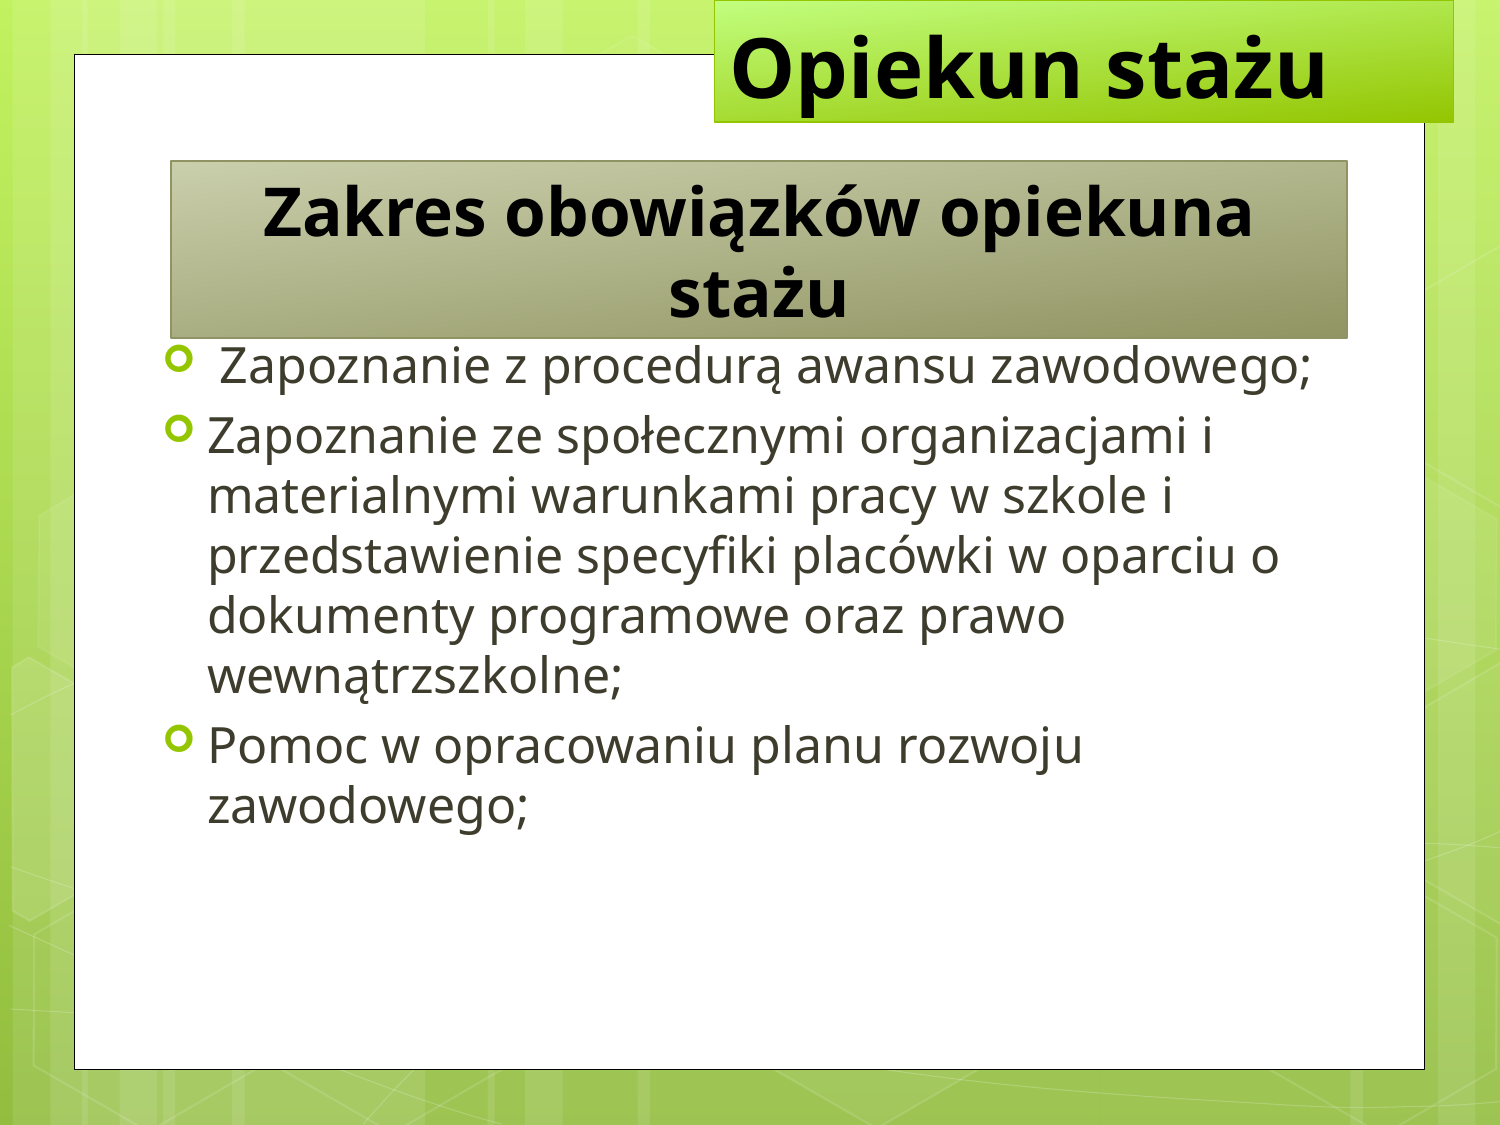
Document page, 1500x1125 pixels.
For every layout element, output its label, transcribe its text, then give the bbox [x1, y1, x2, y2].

text_box Opiekun stażu [714, 0, 1454, 123]
list Zapoznanie z procedurą awansu zawodowego; Zapoznanie ze społecznymi organizacjami i materialnymi warunkami pracy w szkole i przedstawienie specyfiki placówki w oparciu o dokumenty programowe oraz prawo wewnątrzszkolne; Pomoc w opracowaniu planu rozwoju zawodowego; [135, 326, 1376, 1071]
title Zakres obowiązków opiekuna stażu [170, 160, 1348, 339]
